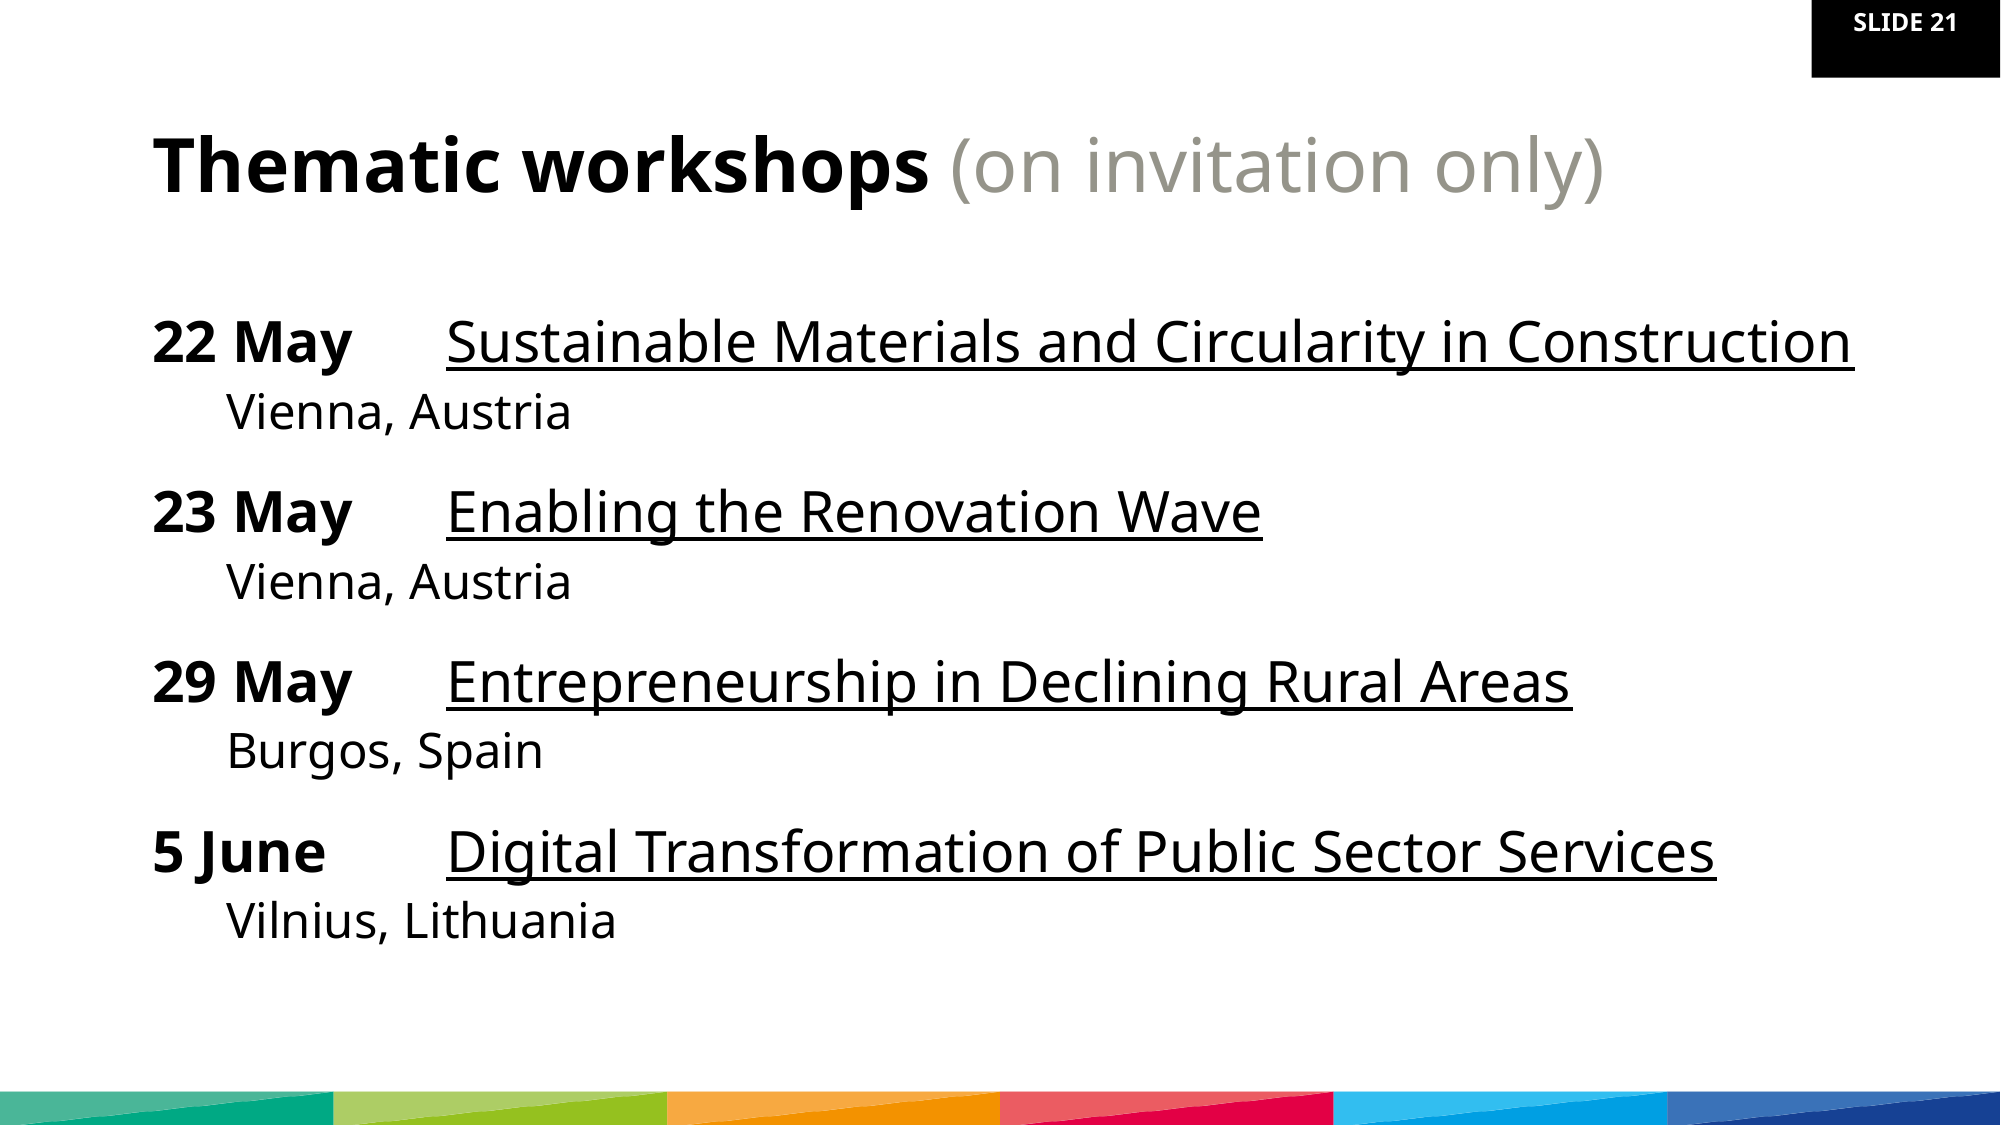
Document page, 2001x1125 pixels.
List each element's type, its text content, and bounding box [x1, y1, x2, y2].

picture [1668, 1091, 2000, 1125]
list 22 May Sustainable Materials and Circularity in Construction Vienna, Austria 23 May Enabling the Renovation Wave Vienna, Austria 29 May Entrepreneurship in Declining Rural Areas Burgos, Spain 5 June Digital Transformation of Public Sector Services Vilnius, Lithuania [137, 299, 1898, 1014]
picture [0, 1091, 1662, 1125]
title Thematic workshops (on invitation only) [137, 59, 1863, 278]
